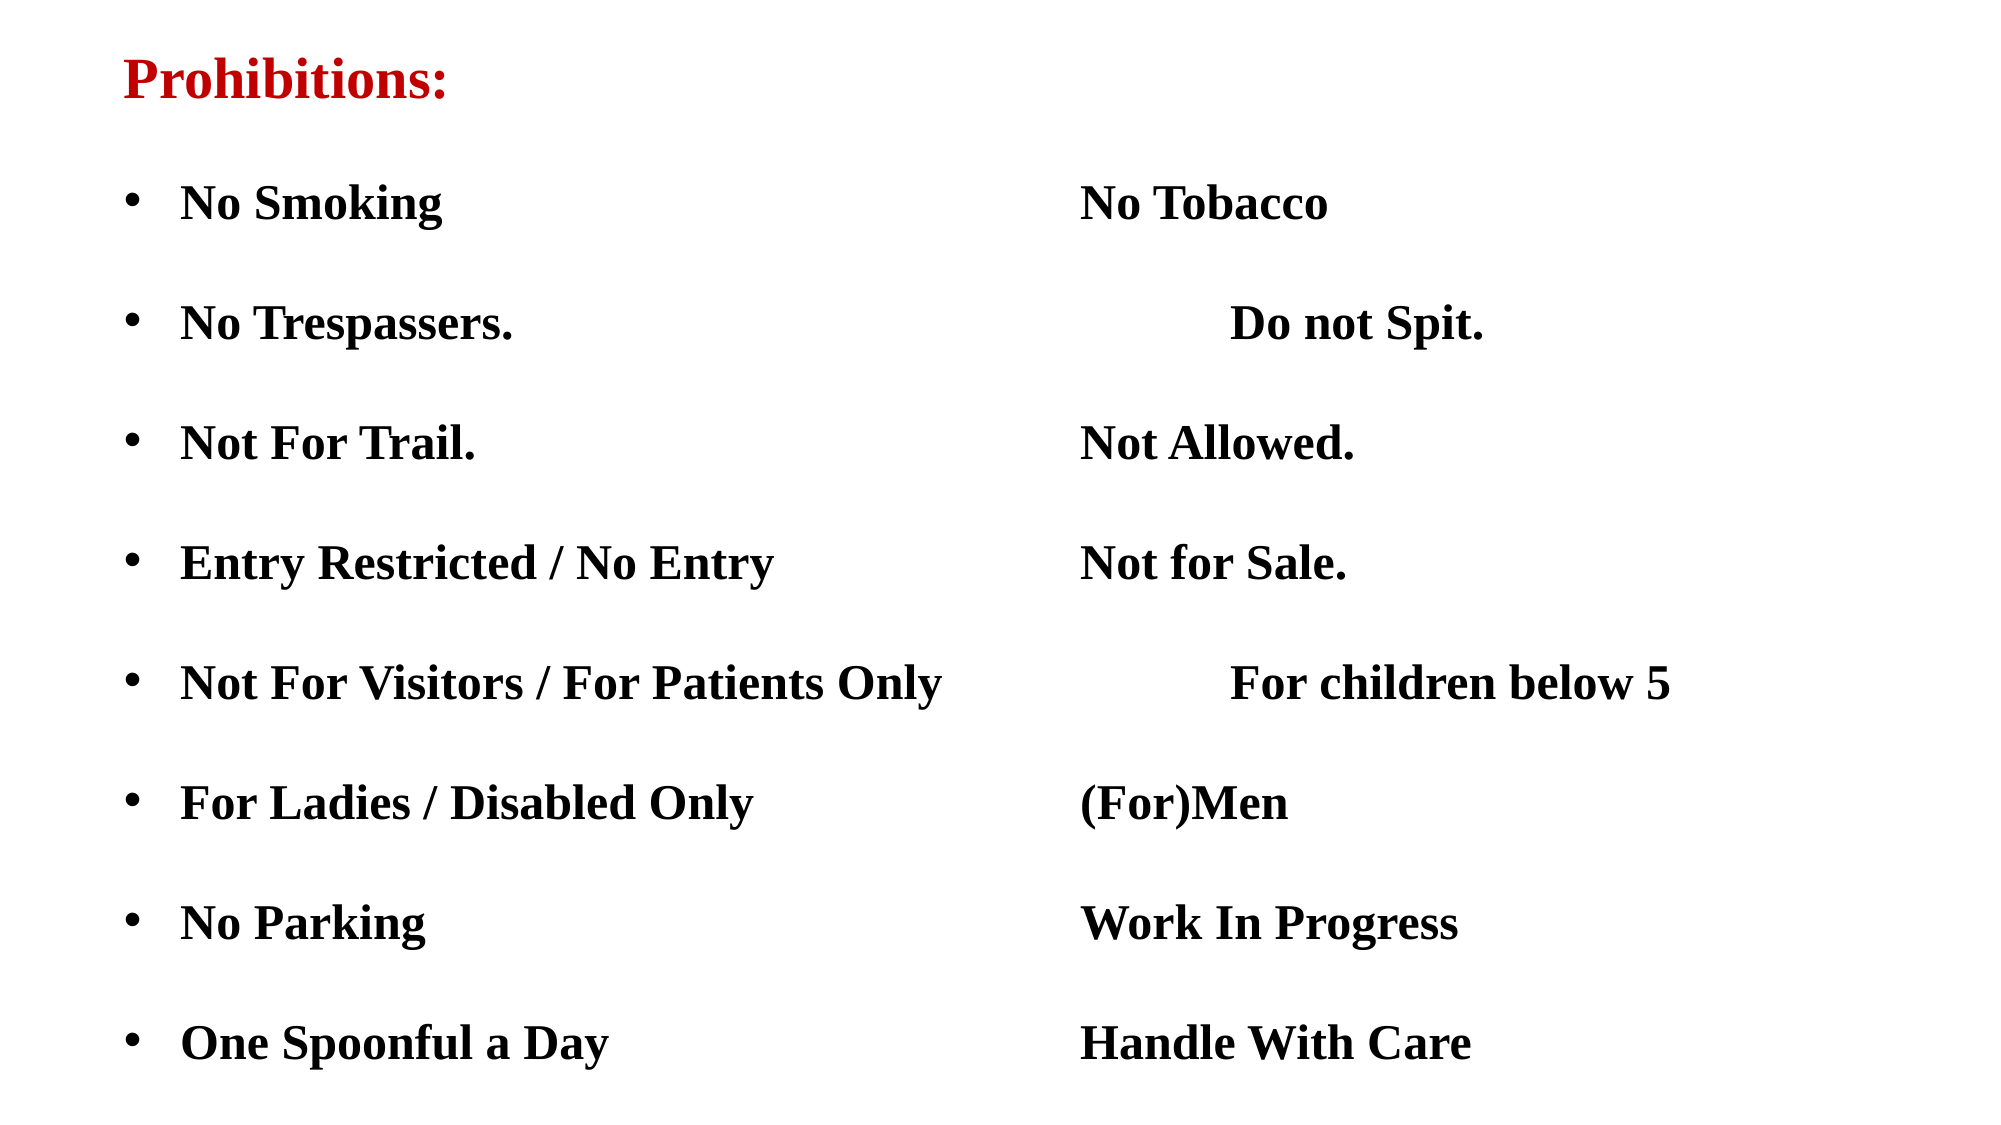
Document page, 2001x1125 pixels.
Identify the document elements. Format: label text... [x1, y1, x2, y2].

text_box Prohibitions: No Smoking No Tobacco No Trespassers. Do not Spit. Not For Trail. Not Allowed. Entry Restricted / No Entry Not for Sale. Not For Visitors / For Patients Only For children below 5 For Ladies / Disabled Only (For)Men No Parking Work In Progress One Spoonful a Day Handle With Care [109, 32, 1946, 1125]
